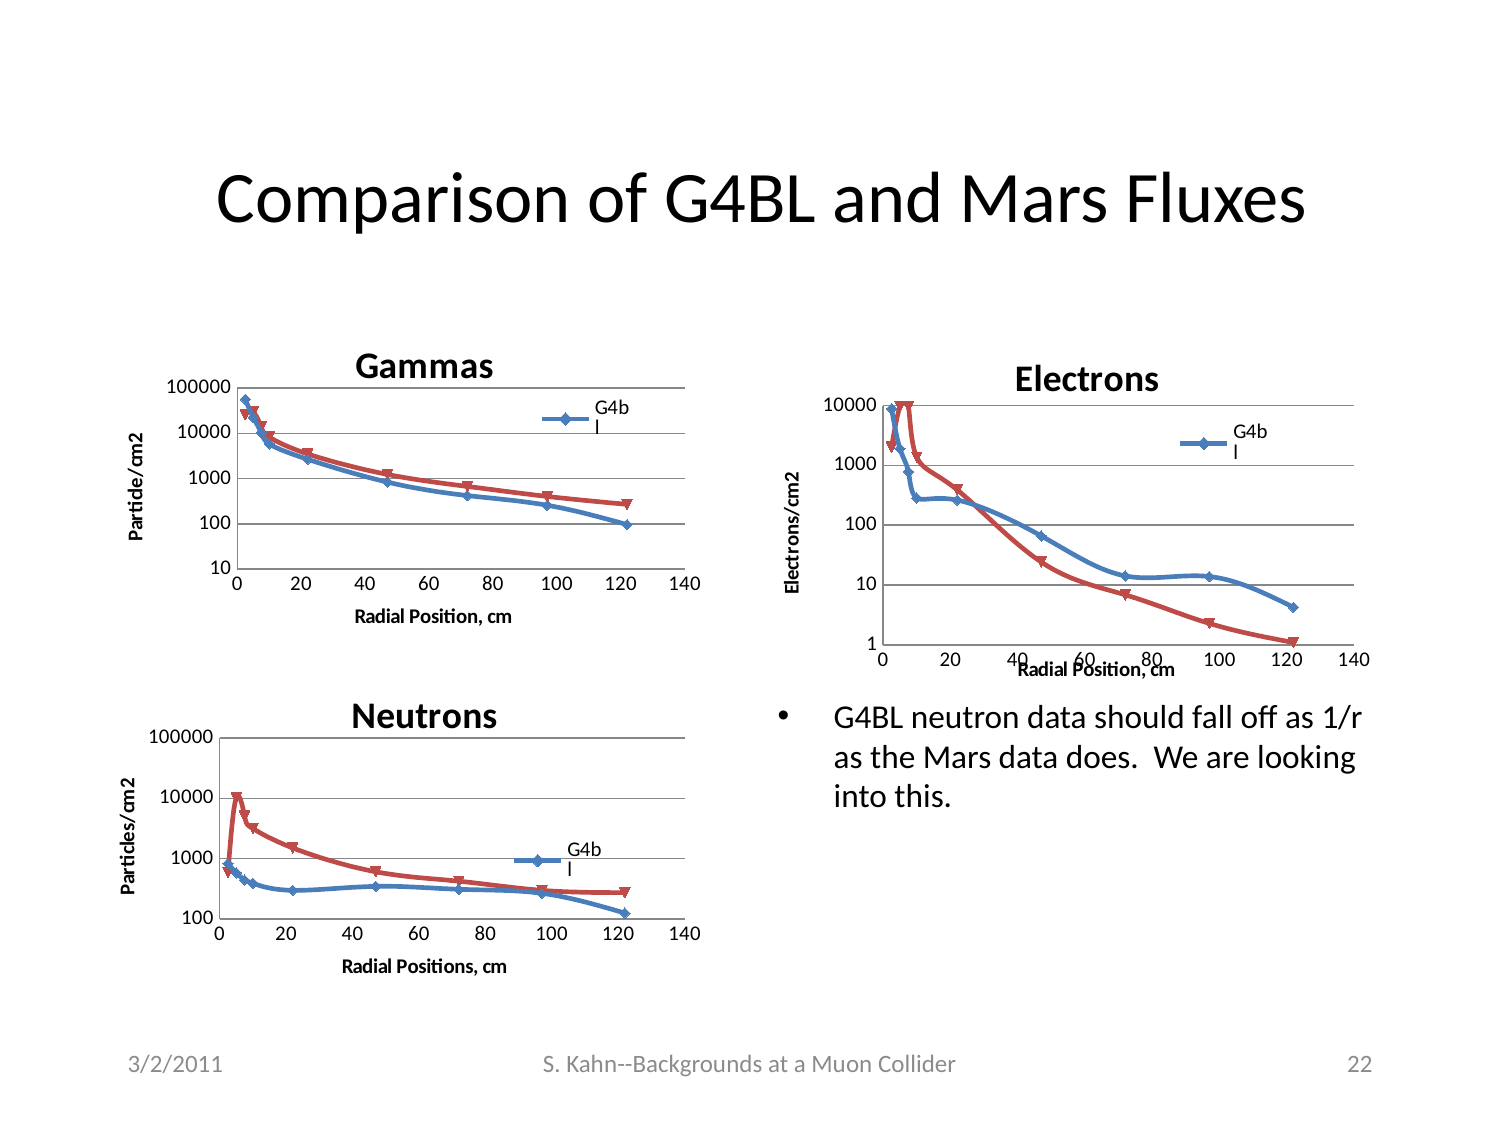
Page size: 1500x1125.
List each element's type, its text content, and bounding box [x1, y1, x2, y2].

title Comparison of G4BL and Mars Fluxes [200, 99, 1325, 288]
slide_number 22 [1074, 1025, 1388, 1100]
chart [112, 674, 738, 1001]
list G4BL neutron data should fall off as 1/r as the Mars data does. We are looking into this. [762, 696, 1388, 1000]
chart [112, 324, 738, 651]
chart [762, 337, 1413, 688]
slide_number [112, 1025, 425, 1100]
footer S. Kahn--Backgrounds at a Muon Collider [512, 1025, 988, 1100]
